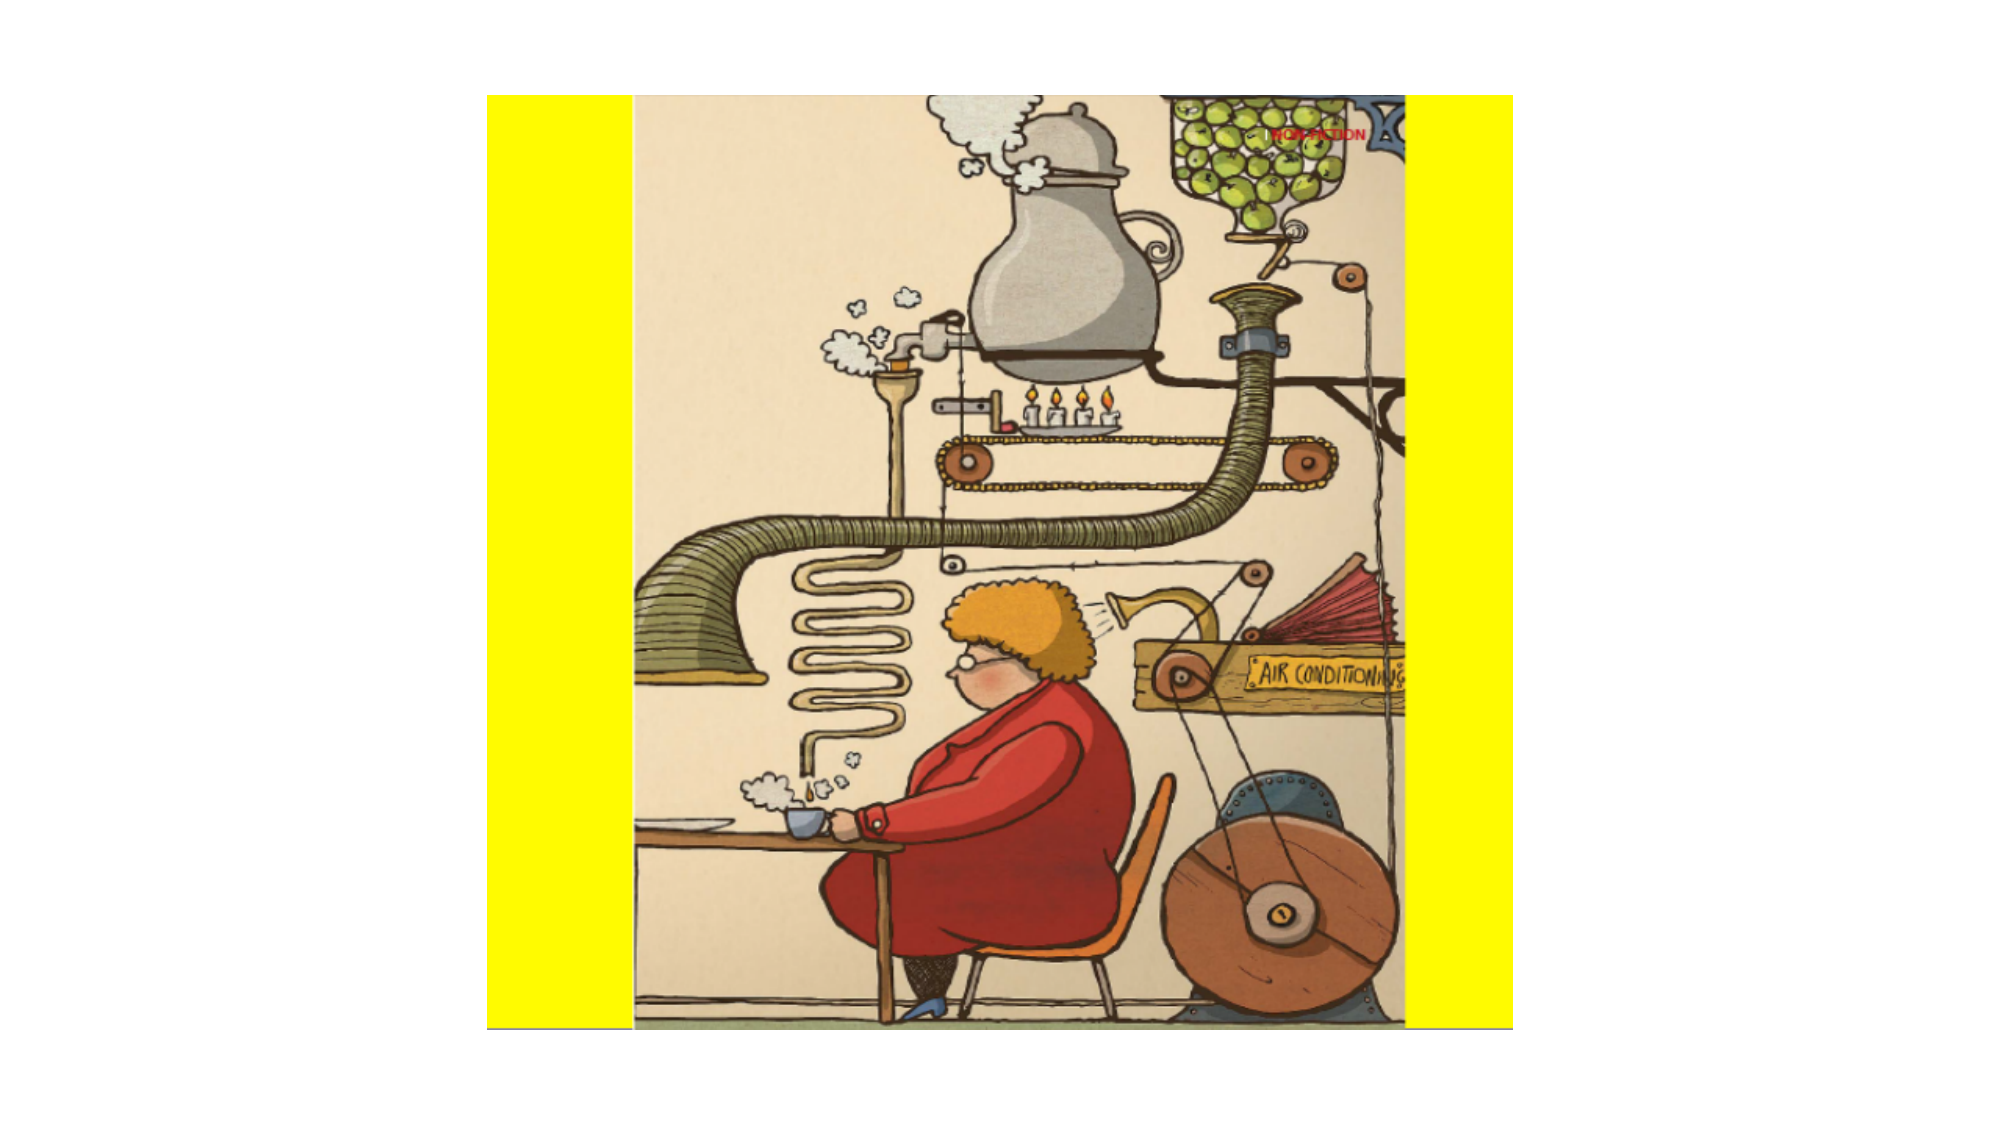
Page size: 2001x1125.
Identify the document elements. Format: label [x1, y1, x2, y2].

picture [487, 95, 1513, 1030]
